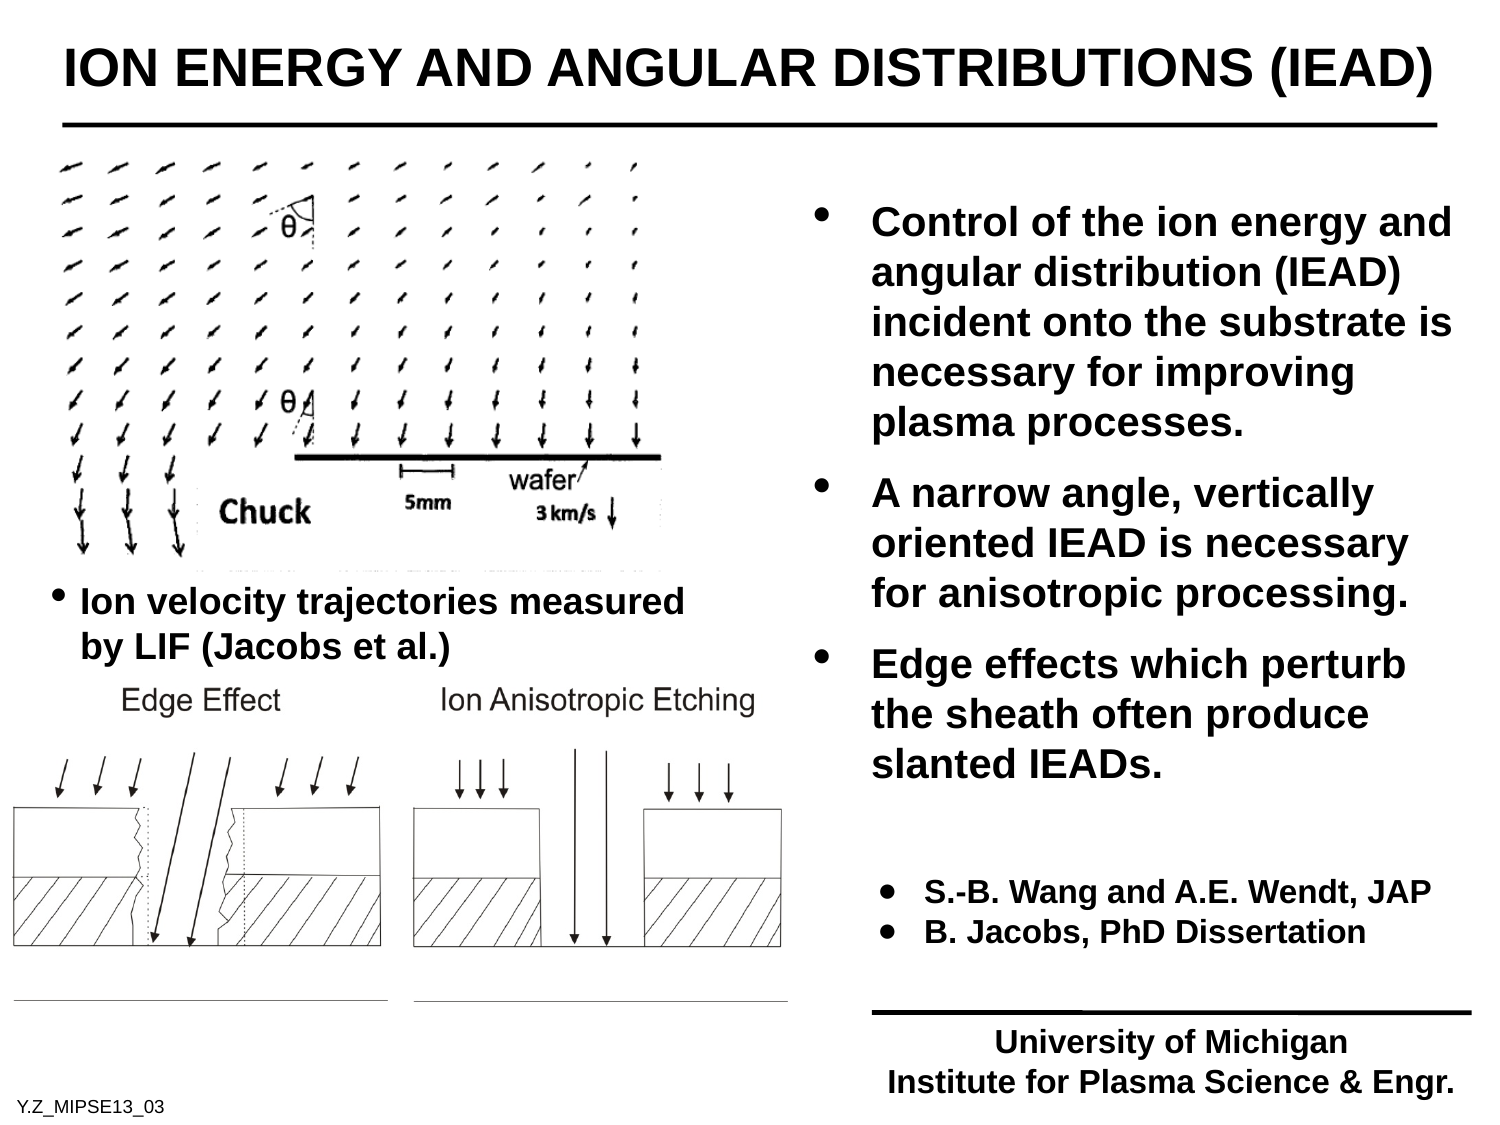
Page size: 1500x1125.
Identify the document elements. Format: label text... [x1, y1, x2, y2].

picture [49, 149, 688, 575]
text_box Control of the ion energy and angular distribution (IEAD) incident onto the substrate is necessary for improving plasma processes. A narrow angle, vertically oriented IEAD is necessary for anisotropic processing. Edge effects which perturb the sheath often produce slanted IEADs. [799, 187, 1475, 795]
picture [12, 687, 388, 1002]
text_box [862, 1012, 1482, 1109]
text_box Y.Z_MIPSE13_03 [1, 1087, 180, 1125]
picture [412, 687, 788, 1002]
text_box ION ENERGY AND ANGULAR DISTRIBUTIONS (IEAD) [0, 24, 1500, 105]
text_box Ion velocity trajectories measured by LIF (Jacobs et al.) [37, 569, 713, 675]
text_box S.-B. Wang and A.E. Wendt, JAP B. Jacobs, PhD Dissertation [862, 862, 1464, 957]
